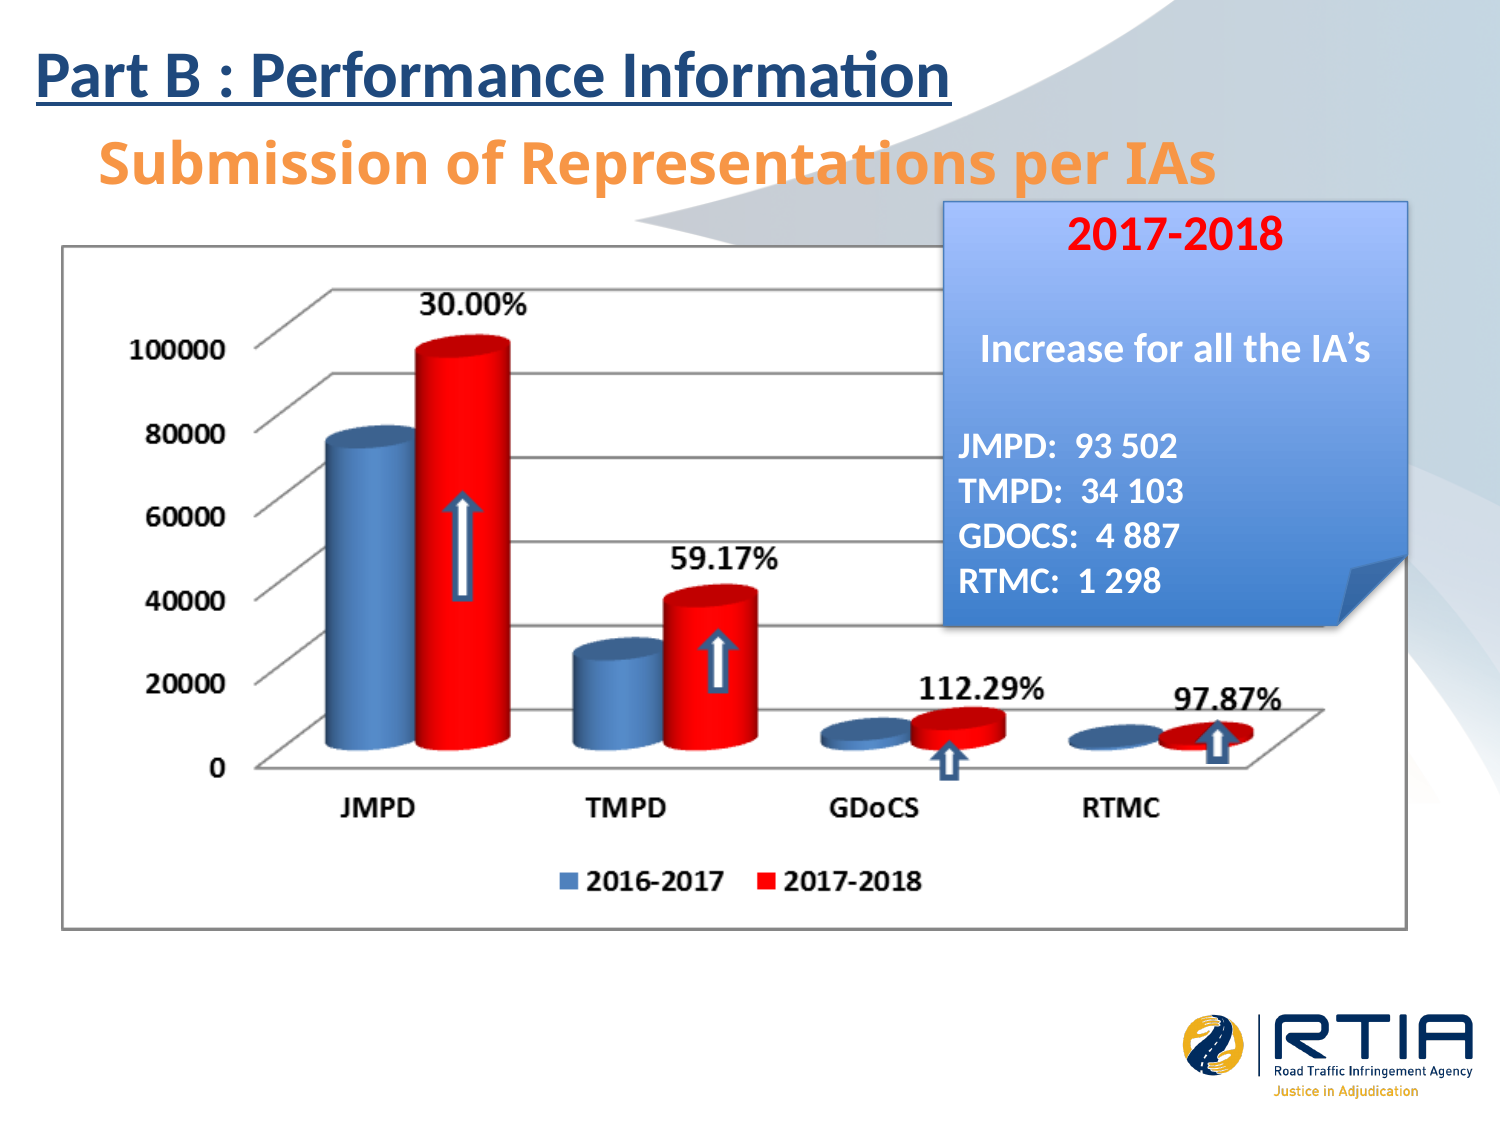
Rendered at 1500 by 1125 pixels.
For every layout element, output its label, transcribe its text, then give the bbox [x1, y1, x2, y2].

picture [60, 0, 1500, 1125]
text_box Part B : Performance Information [20, 0, 631, 118]
text_box Submission of Representations per IAs [20, 118, 628, 202]
